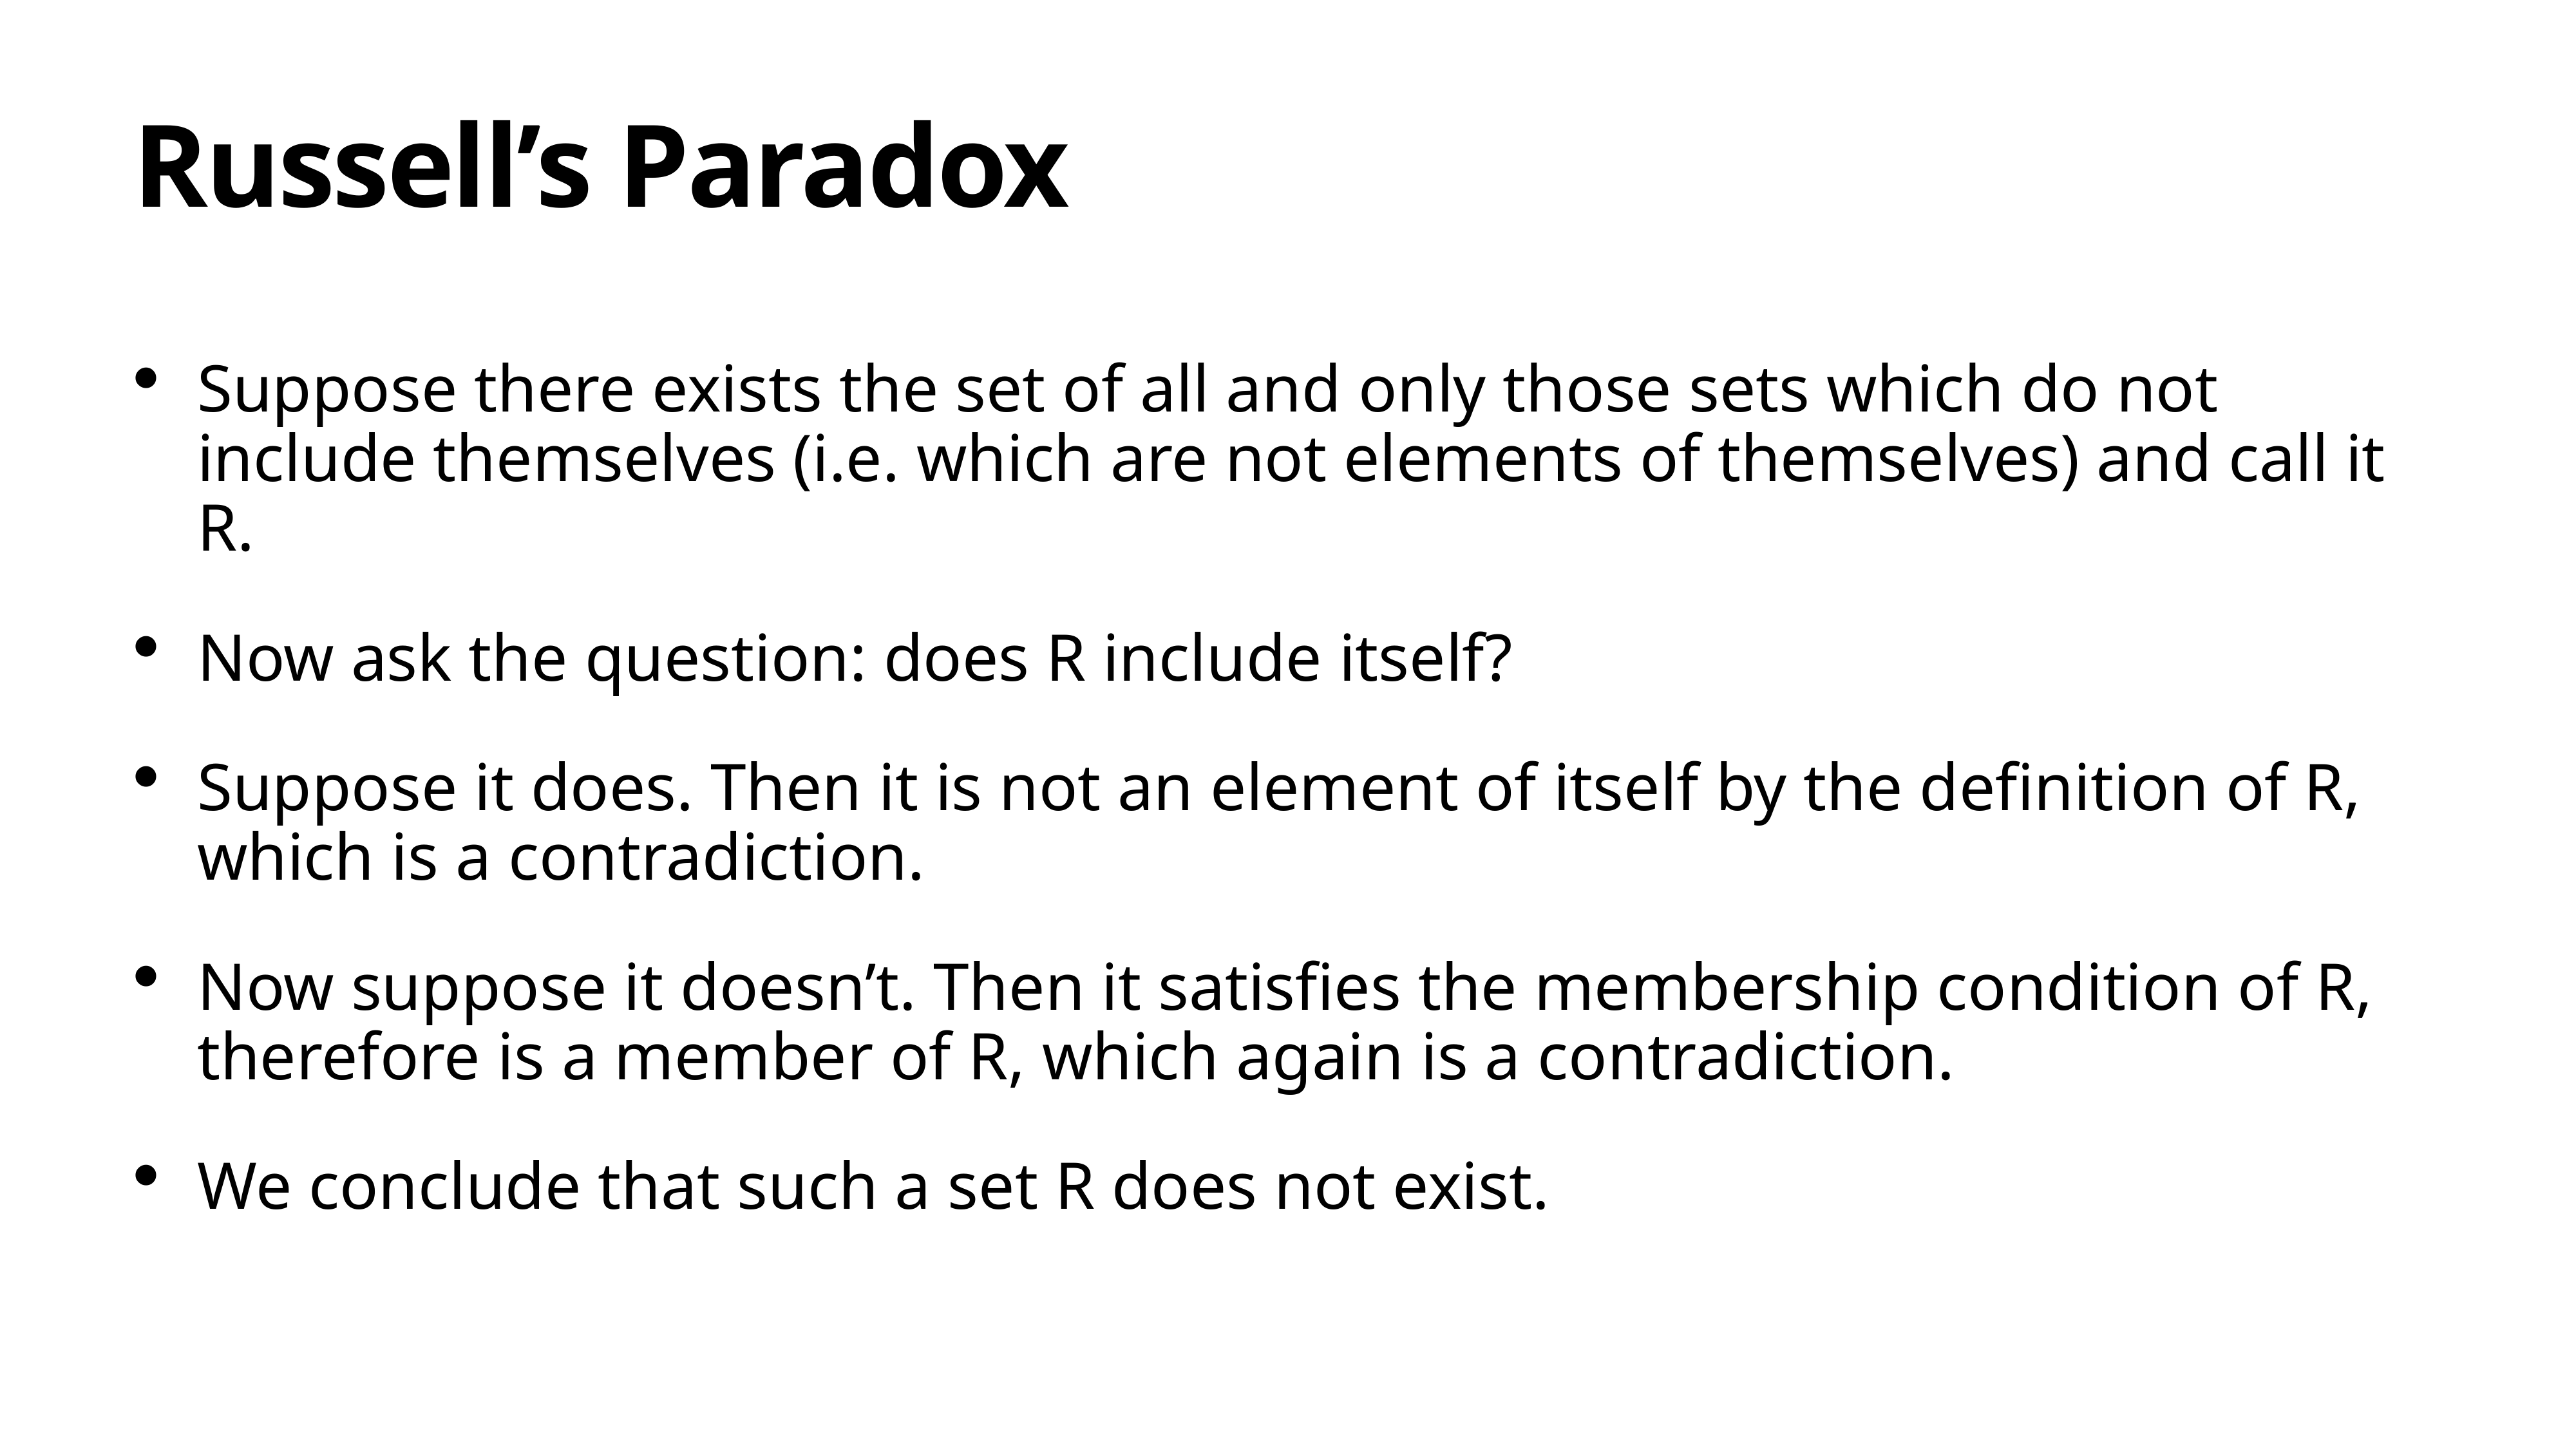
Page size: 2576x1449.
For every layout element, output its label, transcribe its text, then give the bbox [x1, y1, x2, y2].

title Russell’s Paradox [127, 113, 2449, 266]
list Suppose there exists the set of all and only those sets which do not include themselves (i.e. which are not elements of themselves) and call it R. Now ask the question: does R include itself? Suppose it does. Then it is not an element of itself by the definition of R, which is a contradiction. Now suppose it doesn’t. Then it satisfies the membership condition of R, therefore is a member of R, which again is a contradiction. We conclude that such a set R does not exist. [127, 350, 2449, 1224]
